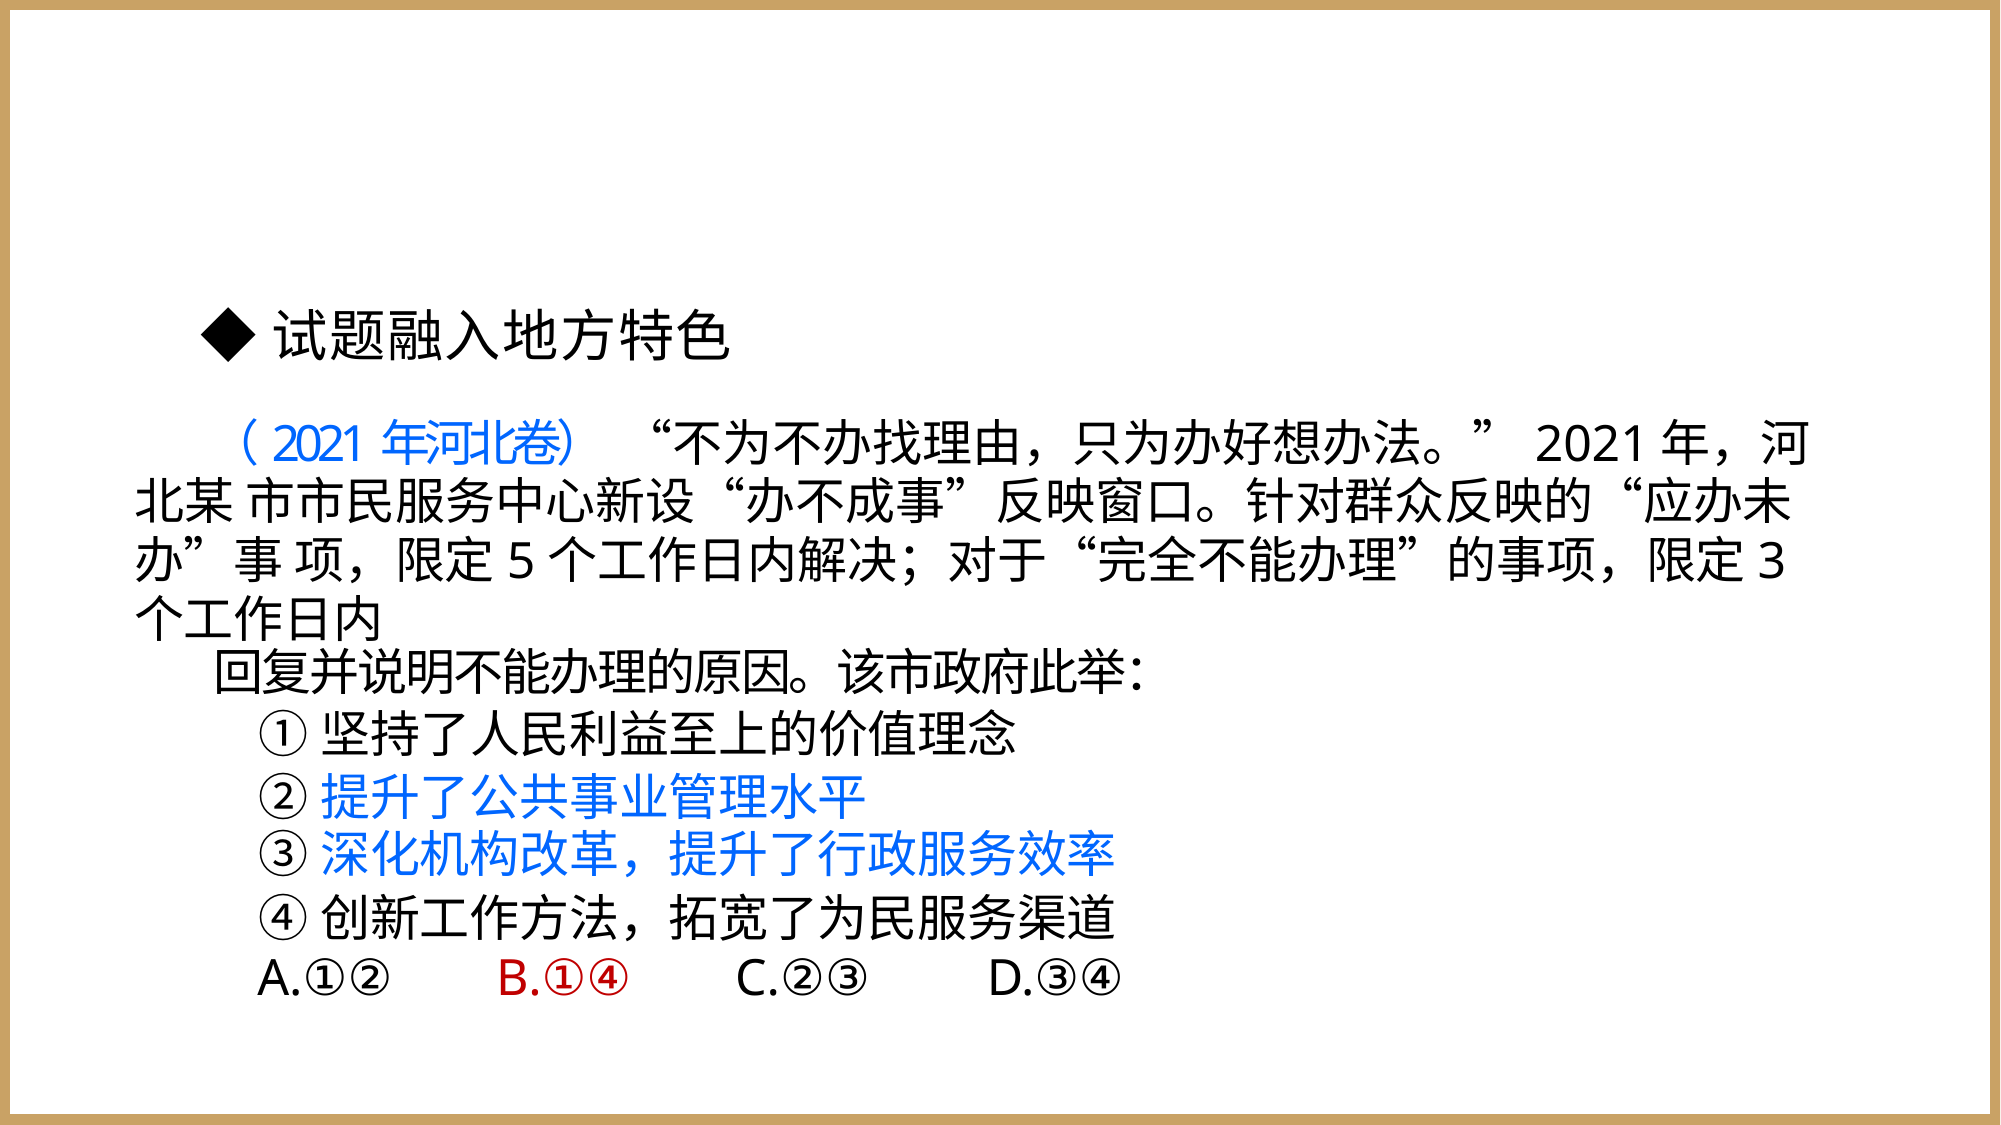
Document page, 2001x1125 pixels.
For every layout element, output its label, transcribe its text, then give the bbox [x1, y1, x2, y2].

text_box ◆试题融入地方特色 （2021年河北卷） “不为不办找理由，只为办好想办法。”2021年，河北某 市市民服务中心新设“办不成事”反映窗口。针对群众反映的“应办未办”事 项，限定5个工作日内解决；对于“完全不能办理”的事项，限定3个工作日内 回复并说明不能办理的原因。该市政府此举： ①坚持了人民利益至上的价值理念 ②提升了公共事业管理水平 ③深化机构改革，提升了行政服务效率 ④创新工作方法，拓宽了为民服务渠道 A.①② B.①④ C.②③ D.③④ [132, 300, 1834, 950]
